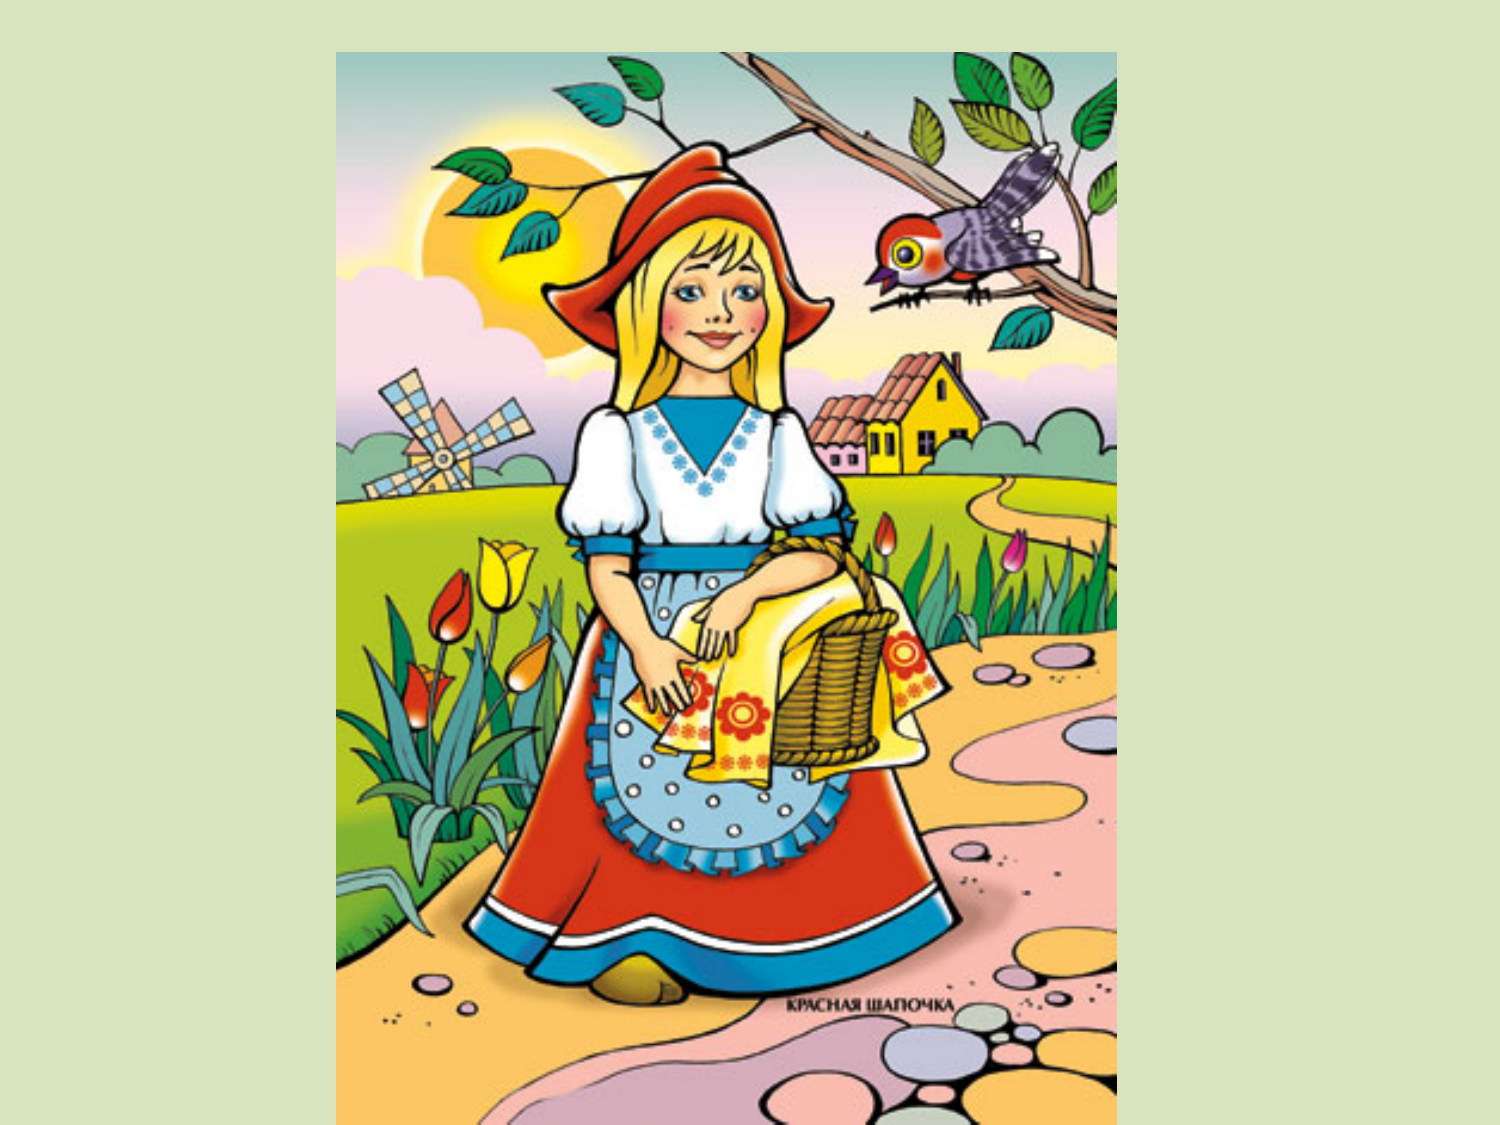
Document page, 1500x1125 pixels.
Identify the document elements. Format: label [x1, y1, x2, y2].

picture [336, 51, 1117, 1125]
